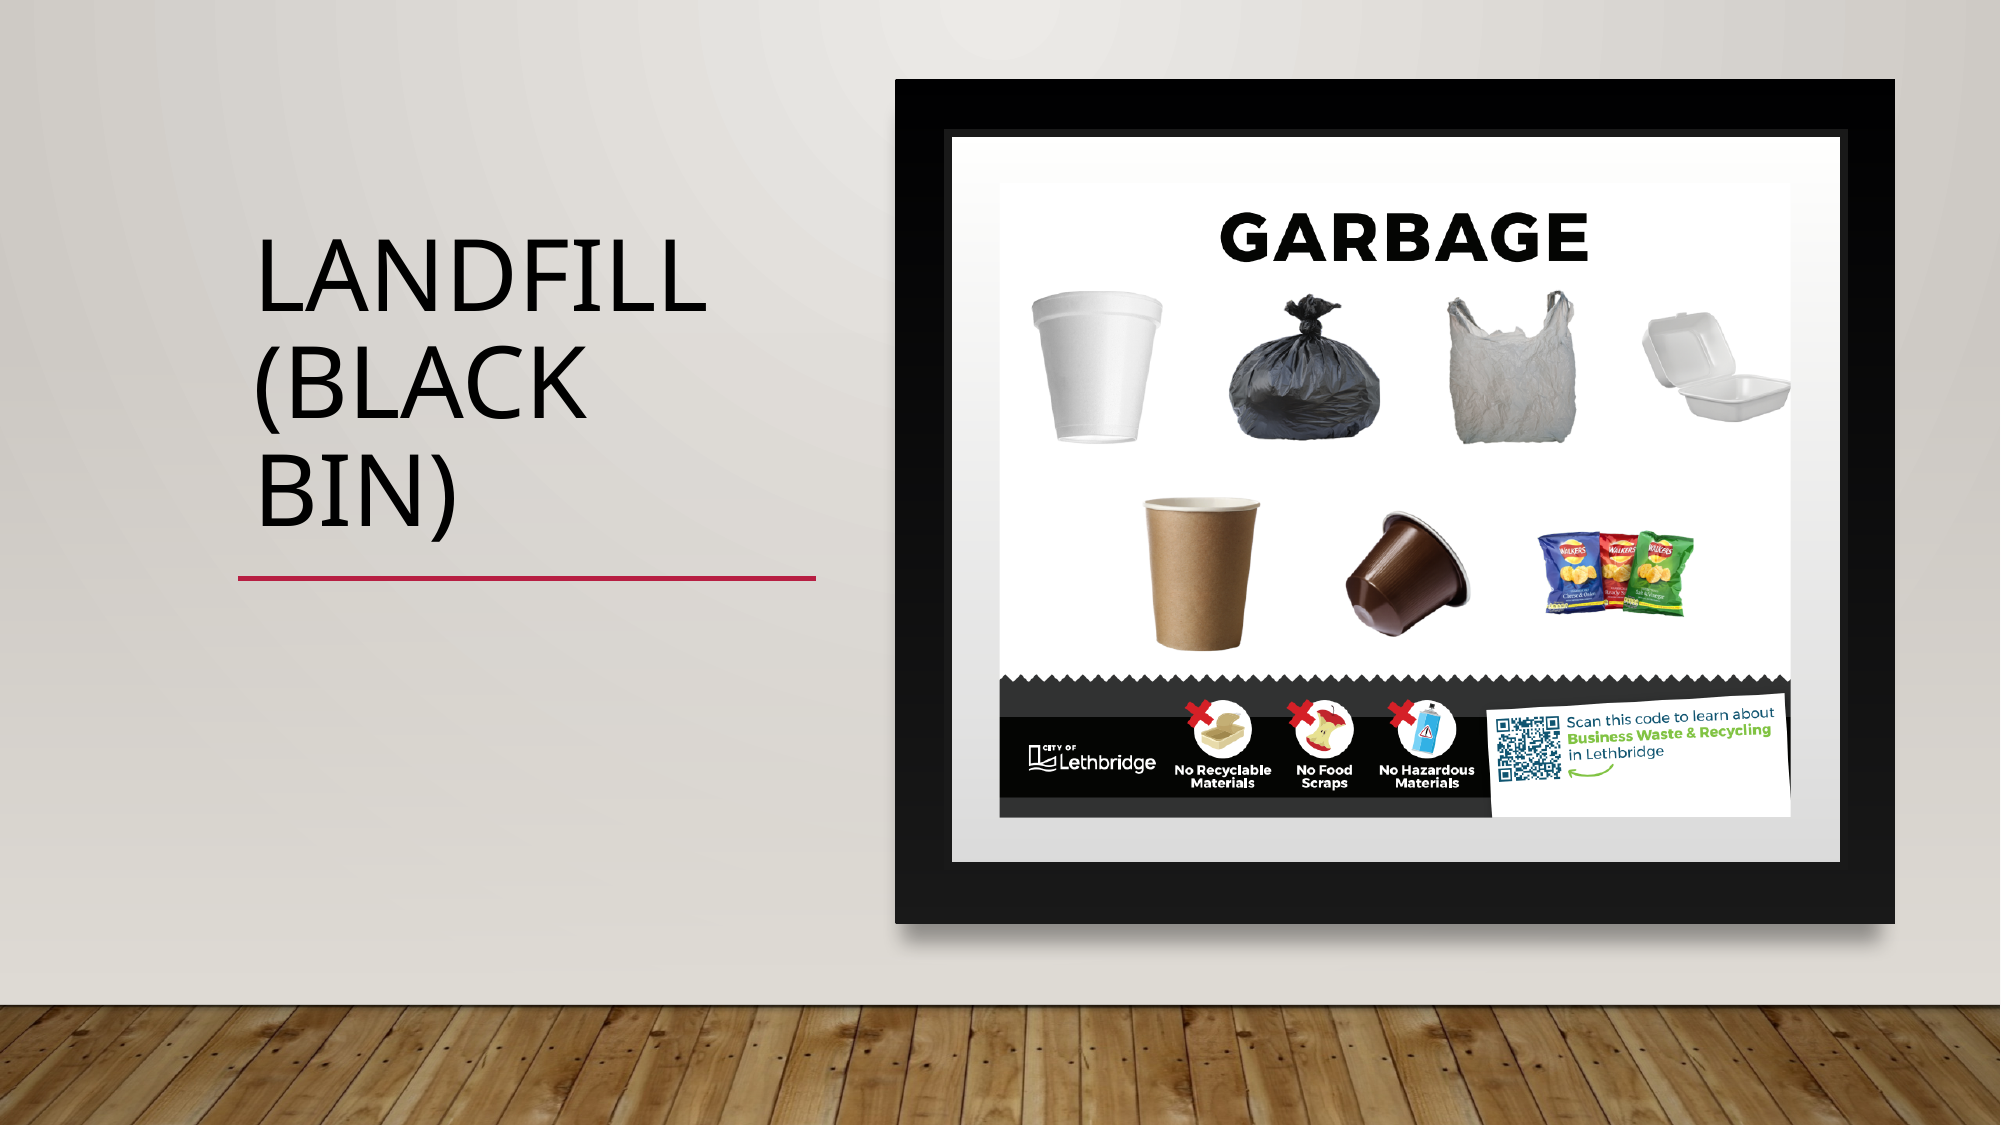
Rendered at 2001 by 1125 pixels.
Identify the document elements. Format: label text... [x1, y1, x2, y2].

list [999, 182, 1791, 818]
text_box [0, 0, 2000, 330]
text_box [0, 330, 2000, 1004]
title Landfill (black bin) [238, 157, 817, 549]
picture [0, 1006, 2000, 1125]
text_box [895, 78, 1896, 924]
